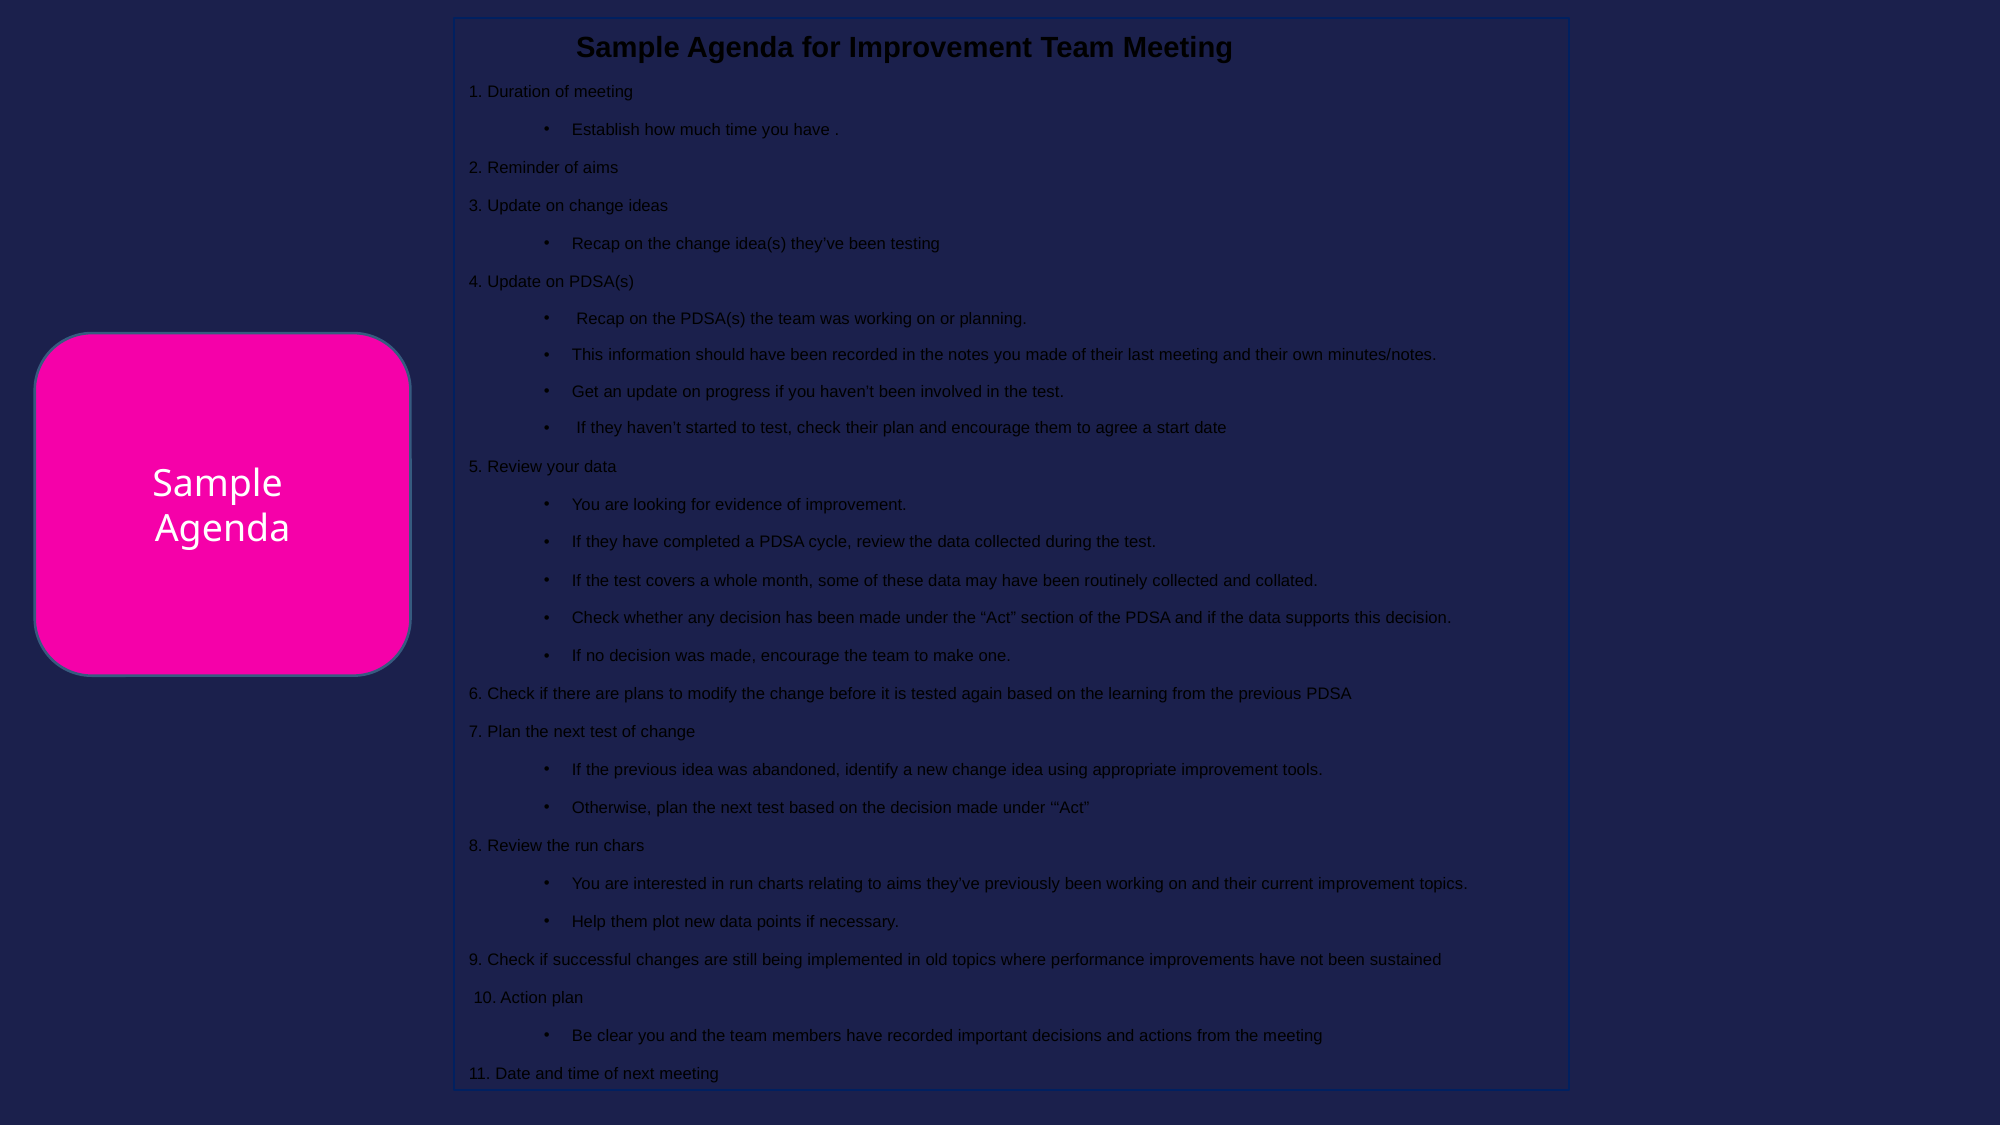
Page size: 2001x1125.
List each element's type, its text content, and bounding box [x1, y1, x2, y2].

text_box Sample Agenda [33, 331, 412, 678]
text_box Sample Agenda for Improvement Team Meeting 1. Duration of meeting Establish how much time you have . 2. Reminder of aims 3. Update on change ideas Recap on the change idea(s) they’ve been testing 4. Update on PDSA(s) Recap on the PDSA(s) the team was working on or planning. This information should have been recorded in the notes you made of their last meeting and their own minutes/notes. Get an update on progress if you haven’t been involved in the test. If they haven’t started to test, check their plan and encourage them to agree a start date 5. Review your data You are looking for evidence of improvement. If they have completed a PDSA cycle, review the data collected during the test. If the test covers a whole month, some of these data may have been routinely collected and collated. Check whether any decision has been made under the “Act” section of the PDSA and if the data supports this decision. If no decision was made, encourage the team to make one. 6. Check if there are plans to modify the change before it is tested again based on the learning from the previous PDSA 7. Plan the next test of change If the previous idea was abandoned, identify a new change idea using appropriate improvement tools. Otherwise, plan the next test based on the decision made under ‘“Act” 8. Review the run chars You are interested in run charts relating to aims they’ve previously been working on and their current improvement topics. Help them plot new data points if necessary. 9. Check if successful changes are still being implemented in old topics where performance improvements have not been sustained 10. Action plan Be clear you and the team members have recorded important decisions and actions from the meeting 11. Date and time of next meeting [453, 18, 1570, 1091]
